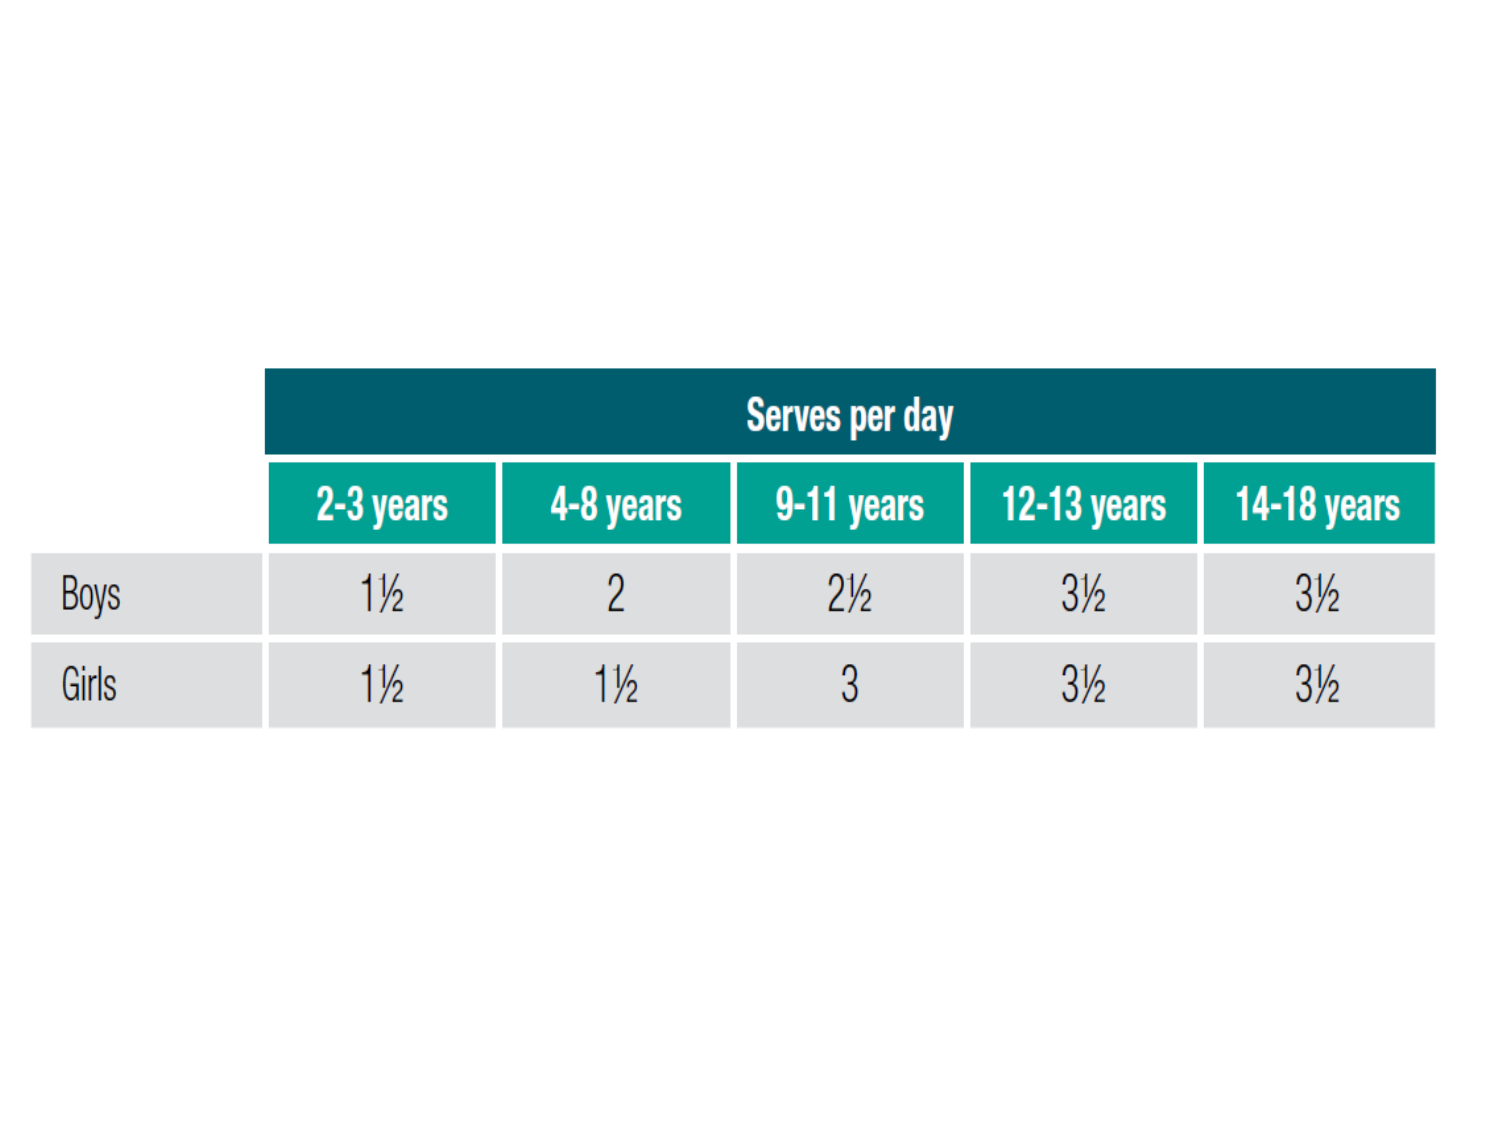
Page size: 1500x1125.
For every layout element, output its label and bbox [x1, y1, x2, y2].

picture [29, 352, 1477, 768]
